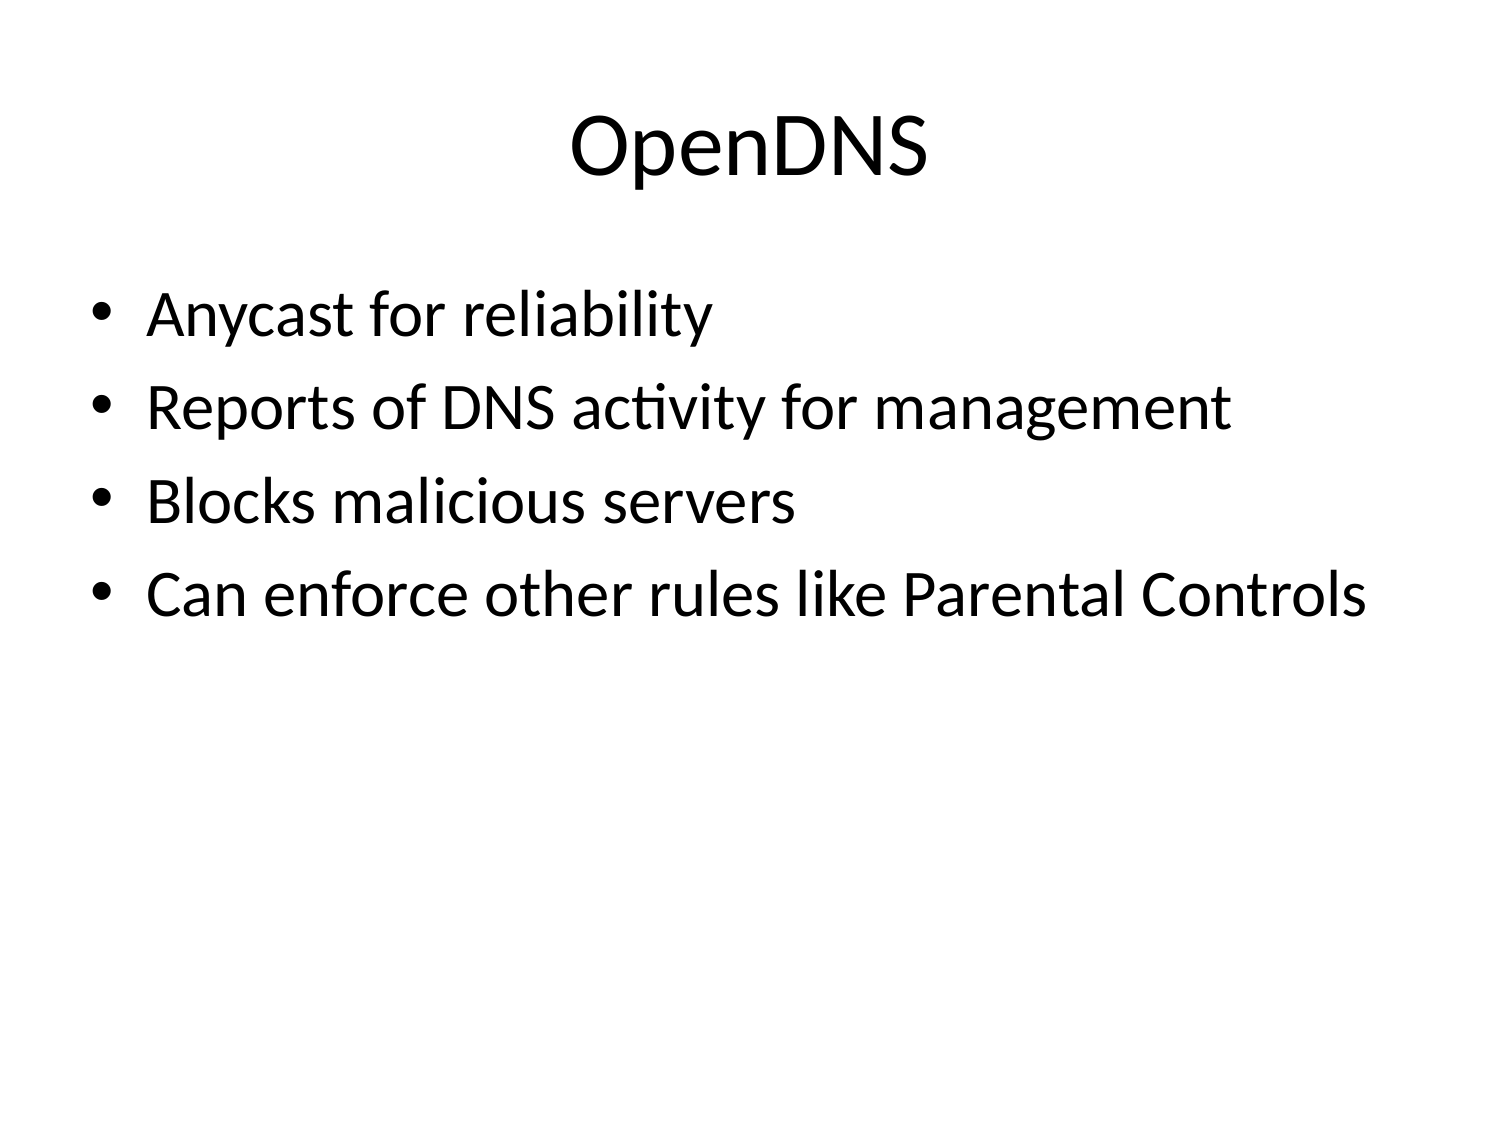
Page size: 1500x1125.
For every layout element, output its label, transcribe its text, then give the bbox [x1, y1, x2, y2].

list Anycast for reliability Reports of DNS activity for management Blocks malicious servers Can enforce other rules like Parental Controls [75, 262, 1425, 1005]
title OpenDNS [75, 45, 1425, 233]
